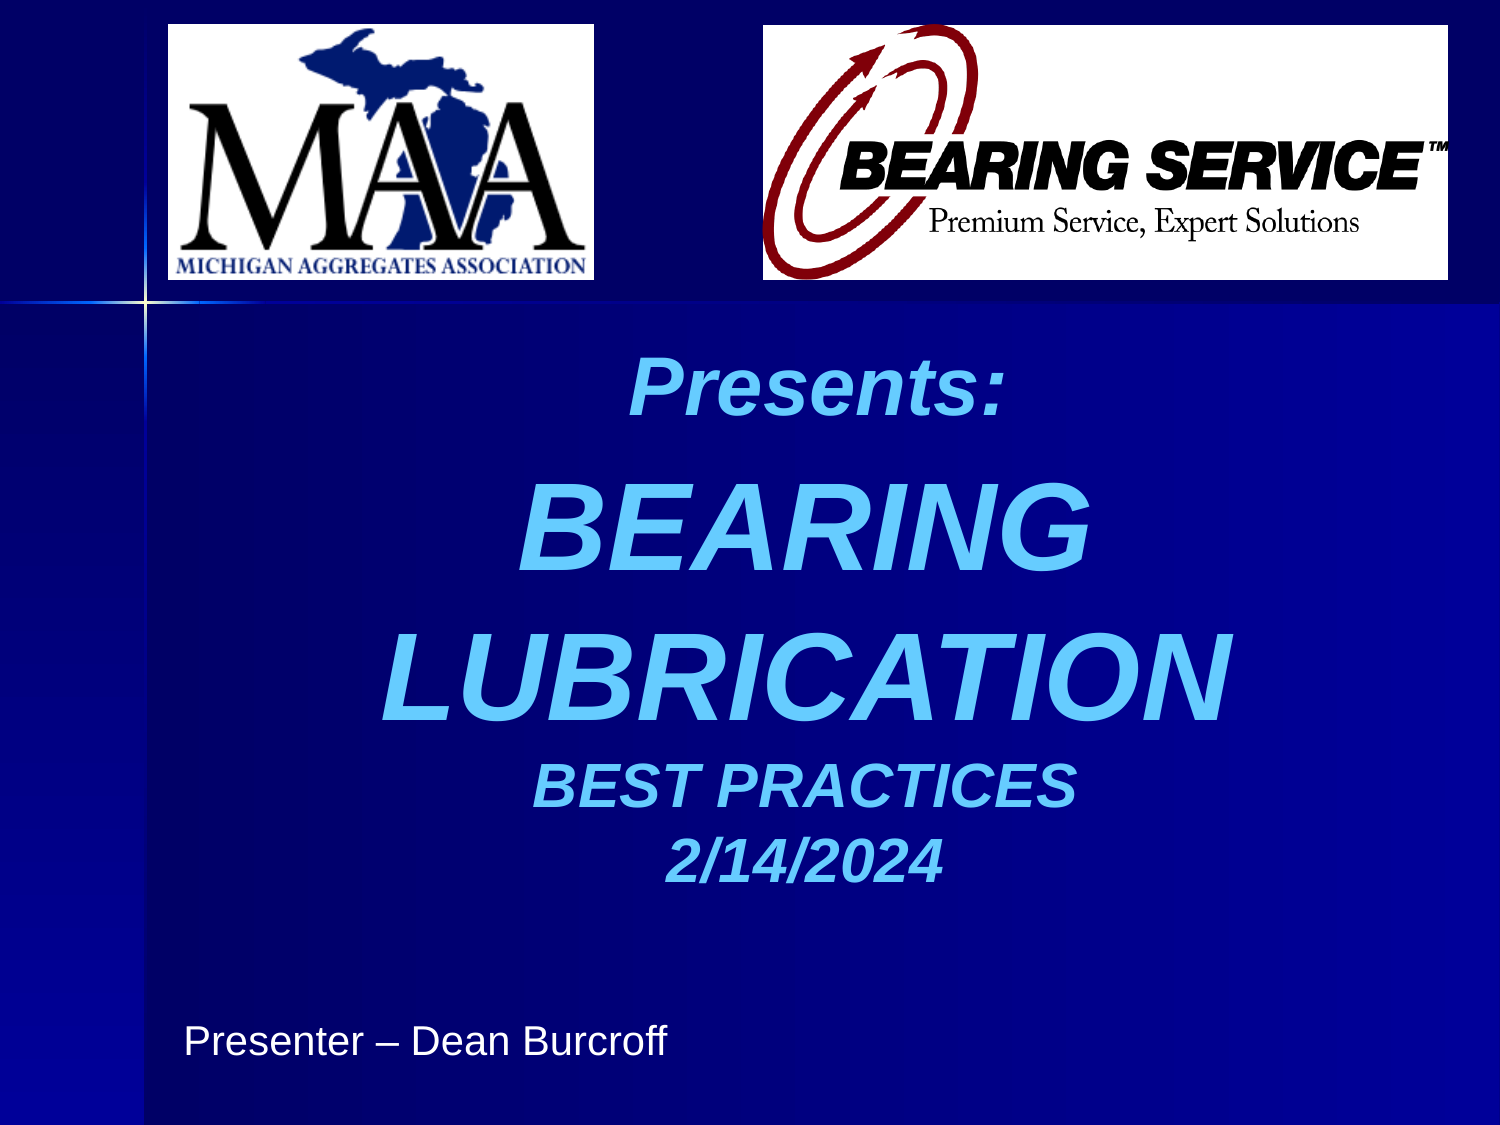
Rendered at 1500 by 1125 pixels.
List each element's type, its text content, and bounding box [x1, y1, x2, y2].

list Presenter – Dean Burcroff [168, 1012, 1444, 1072]
picture [762, 24, 1449, 280]
title BEARING LUBRICATION Best Practices 2/14/2024 [124, 437, 1488, 661]
text_box Presents: [549, 324, 1088, 440]
picture [168, 24, 594, 280]
